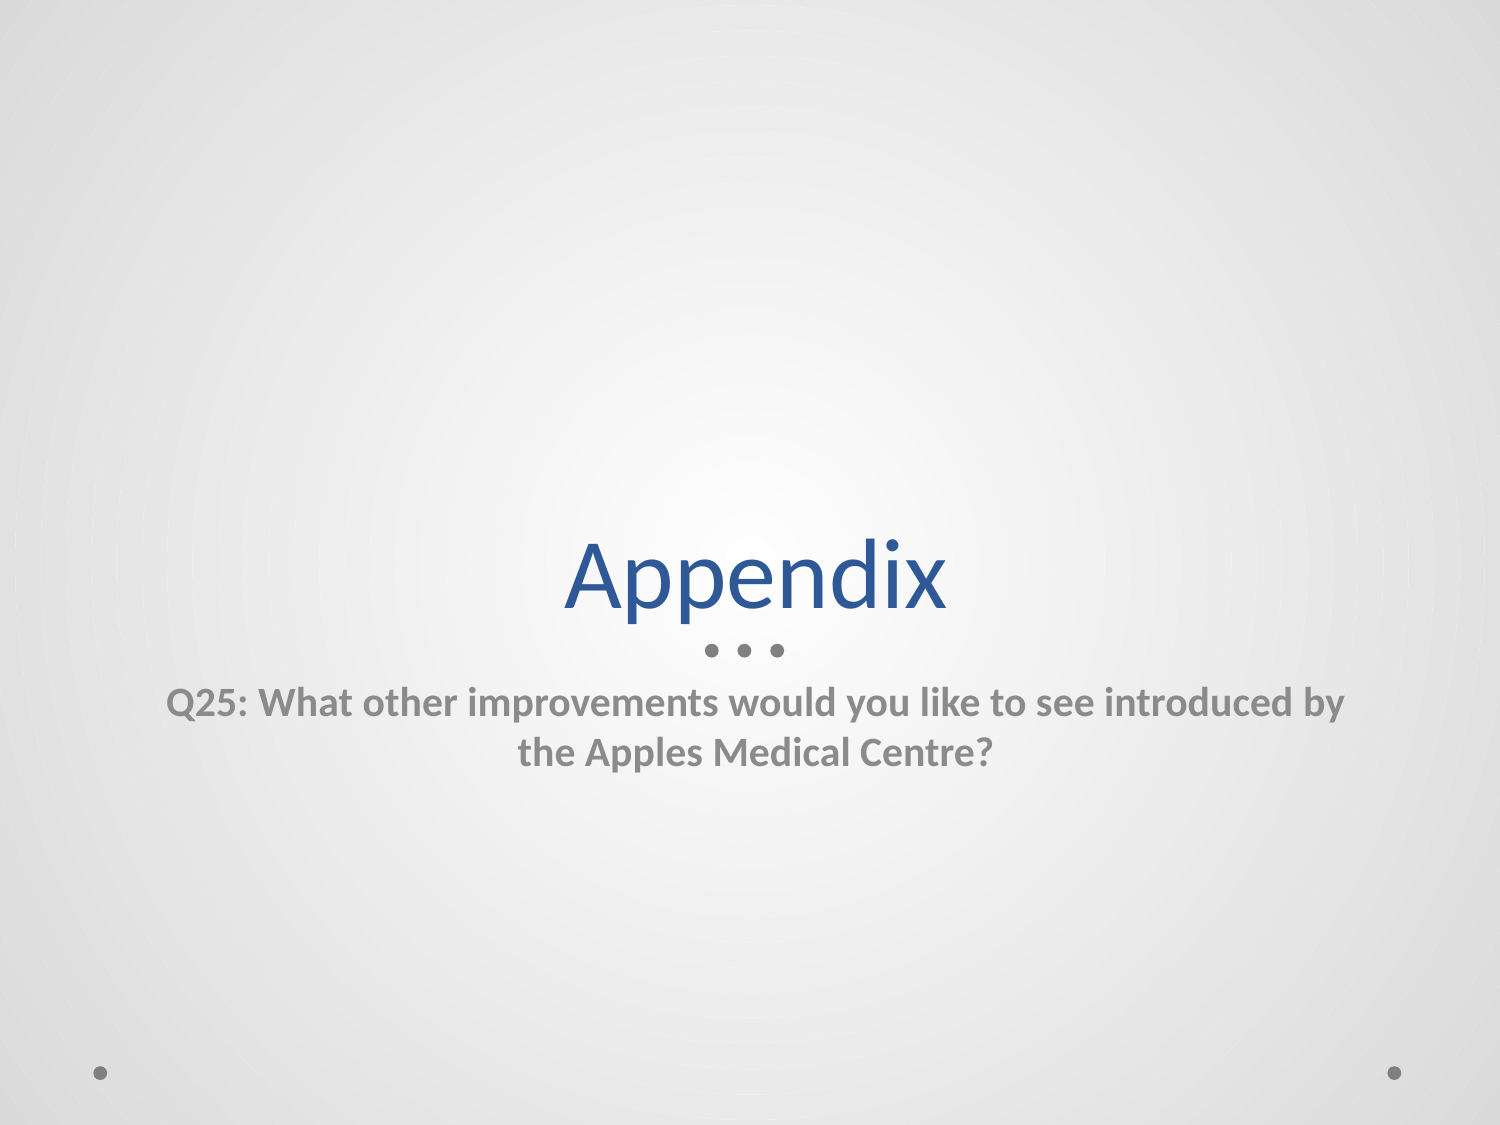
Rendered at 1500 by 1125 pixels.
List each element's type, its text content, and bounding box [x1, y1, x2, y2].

list Q25: What other improvements would you like to see introduced by the Apples Medical Centre? [118, 667, 1394, 854]
title Appendix [118, 224, 1394, 636]
